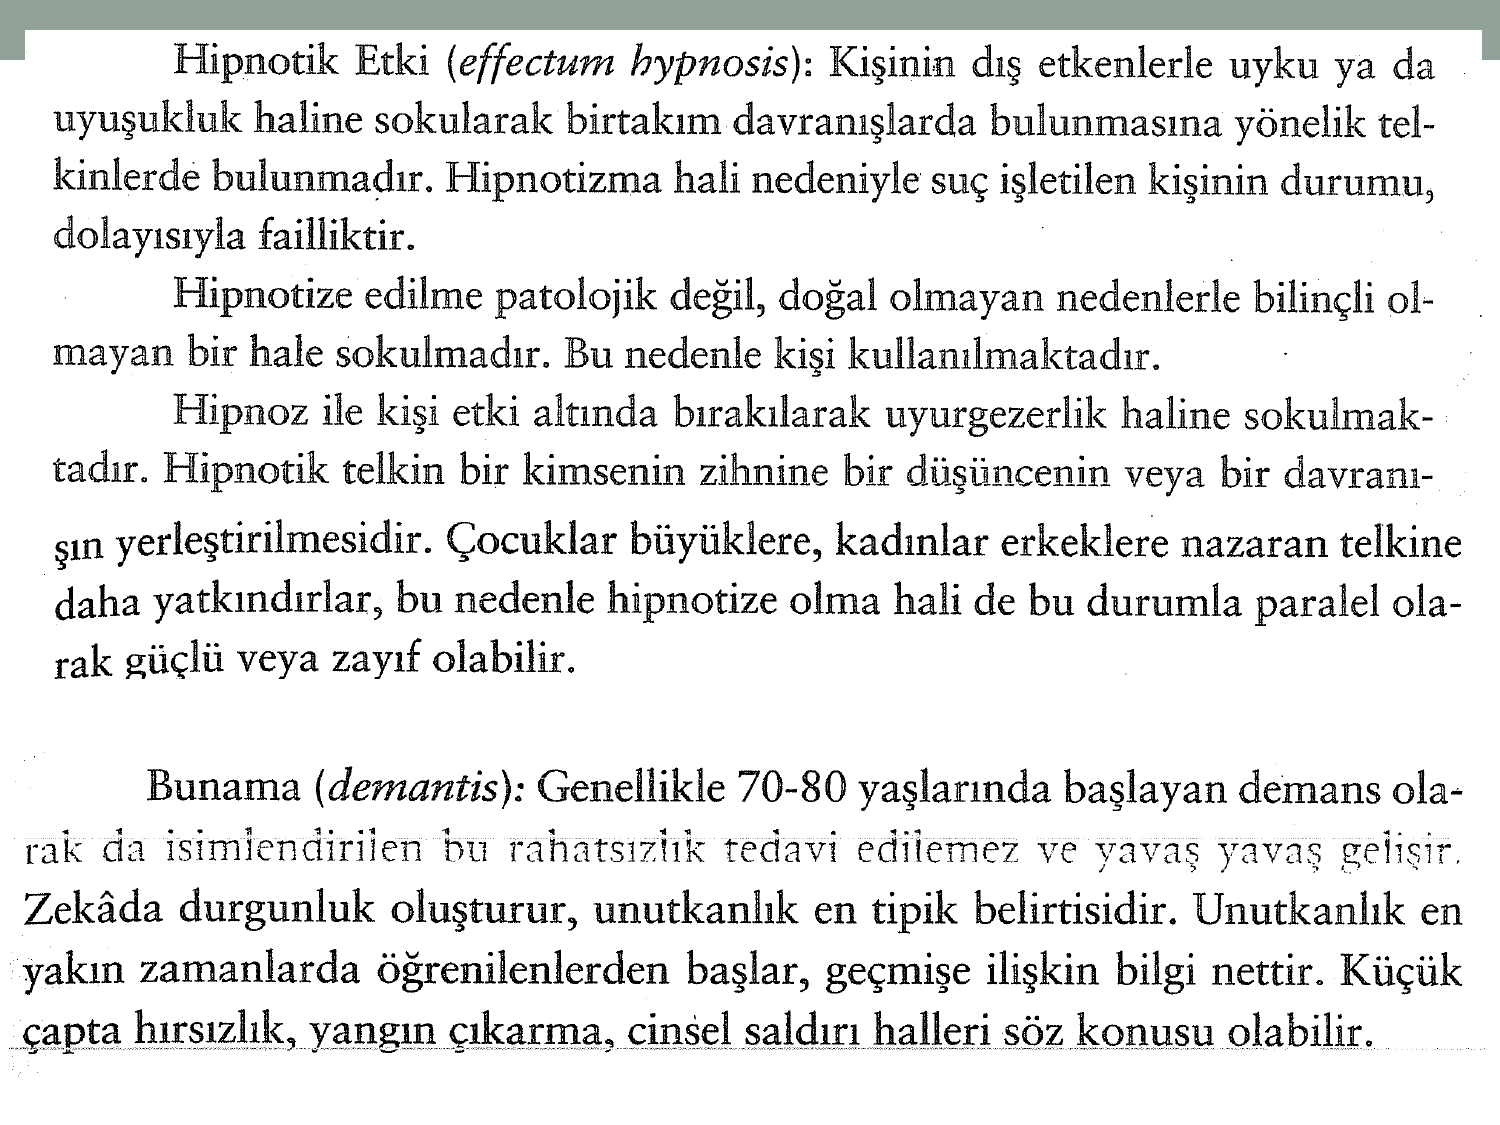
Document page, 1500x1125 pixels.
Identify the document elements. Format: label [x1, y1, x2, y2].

picture [25, 30, 1483, 679]
picture [9, 751, 1486, 1078]
